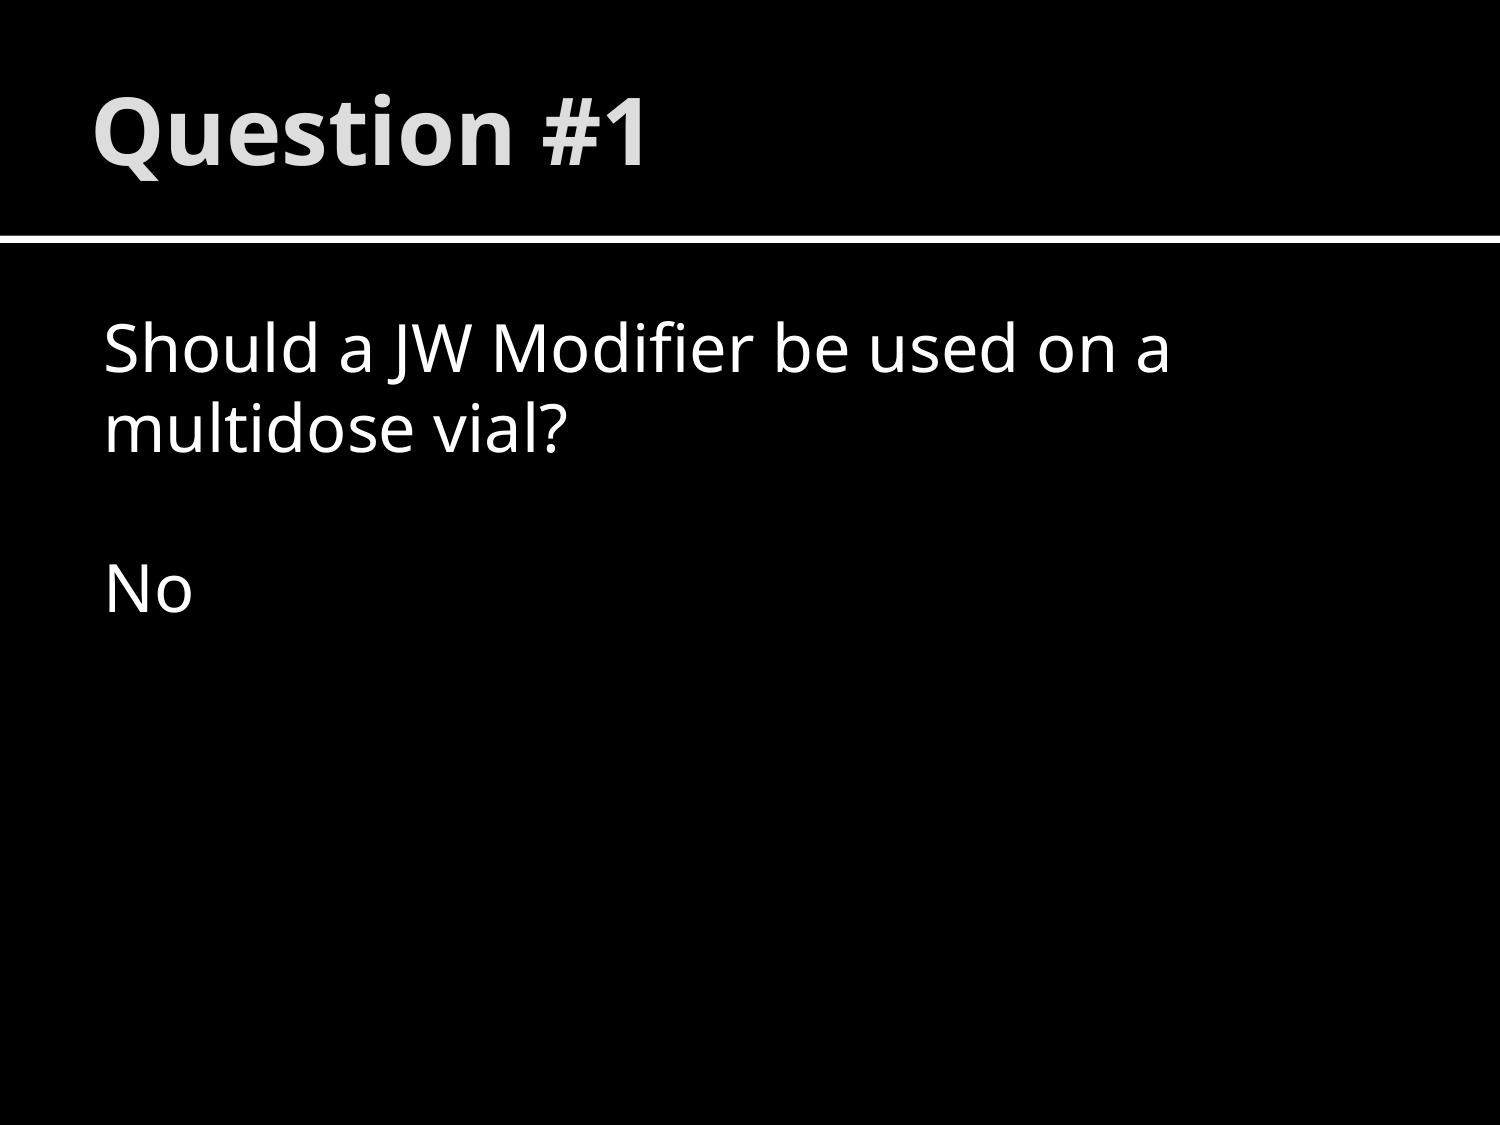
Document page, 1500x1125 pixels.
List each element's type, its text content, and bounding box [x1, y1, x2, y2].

list Should a JW Modifier be used on a multidose vial? No [74, 290, 1426, 1051]
title Question #1 [75, 25, 1425, 231]
